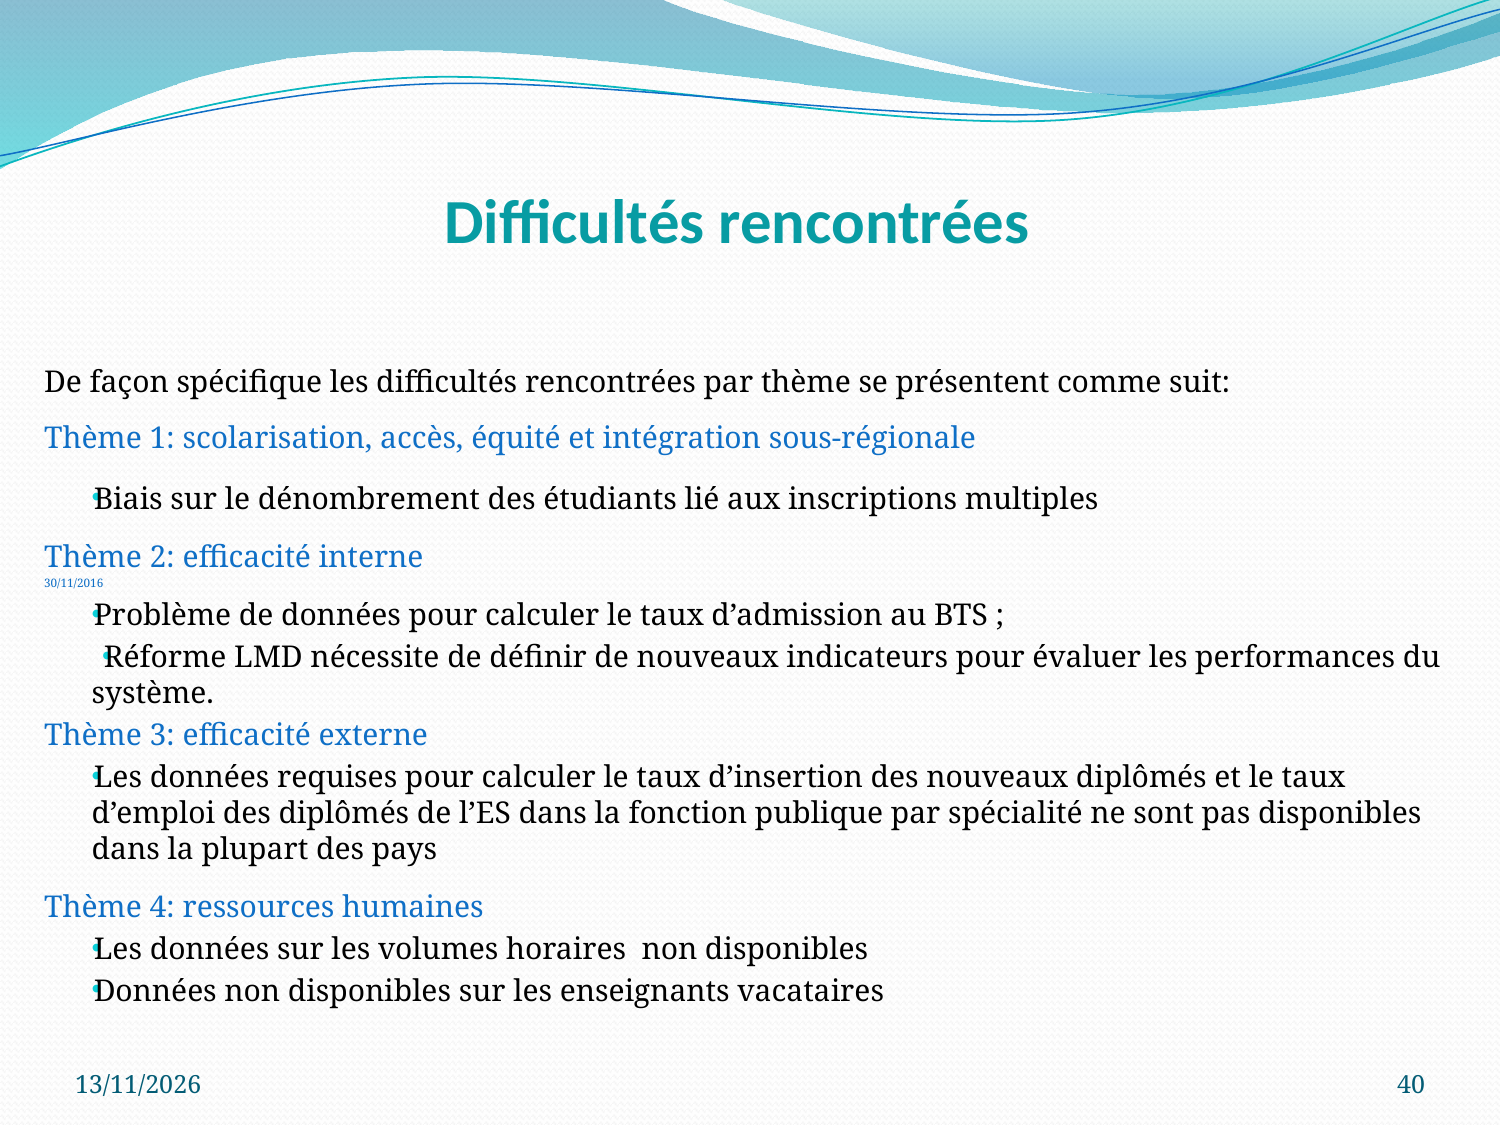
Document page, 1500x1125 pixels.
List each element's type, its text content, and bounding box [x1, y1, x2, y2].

slide_number 40 [1299, 1042, 1425, 1103]
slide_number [75, 1042, 425, 1103]
title Difficultés rencontrées [69, 172, 1420, 256]
list De façon spécifique les difficultés rencontrées par thème se présentent comme suit: Thème 1: scolarisation, accès, équité et intégration sous-régionale Biais sur le dénombrement des étudiants lié aux inscriptions multiples Thème 2: efficacité interne 30/11/2016 Problème de données pour calculer le taux d’admission au BTS ; Réforme LMD nécessite de définir de nouveaux indicateurs pour évaluer les performances du système. Thème 3: efficacité externe Les données requises pour calculer le taux d’insertion des nouveaux diplômés et le taux d’emploi des diplômés de l’ES dans la fonction publique par spécialité ne sont pas disponibles dans la plupart des pays Thème 4: ressources humaines Les données sur les volumes horaires non disponibles Données non disponibles sur les enseignants vacataires [29, 317, 1459, 1047]
